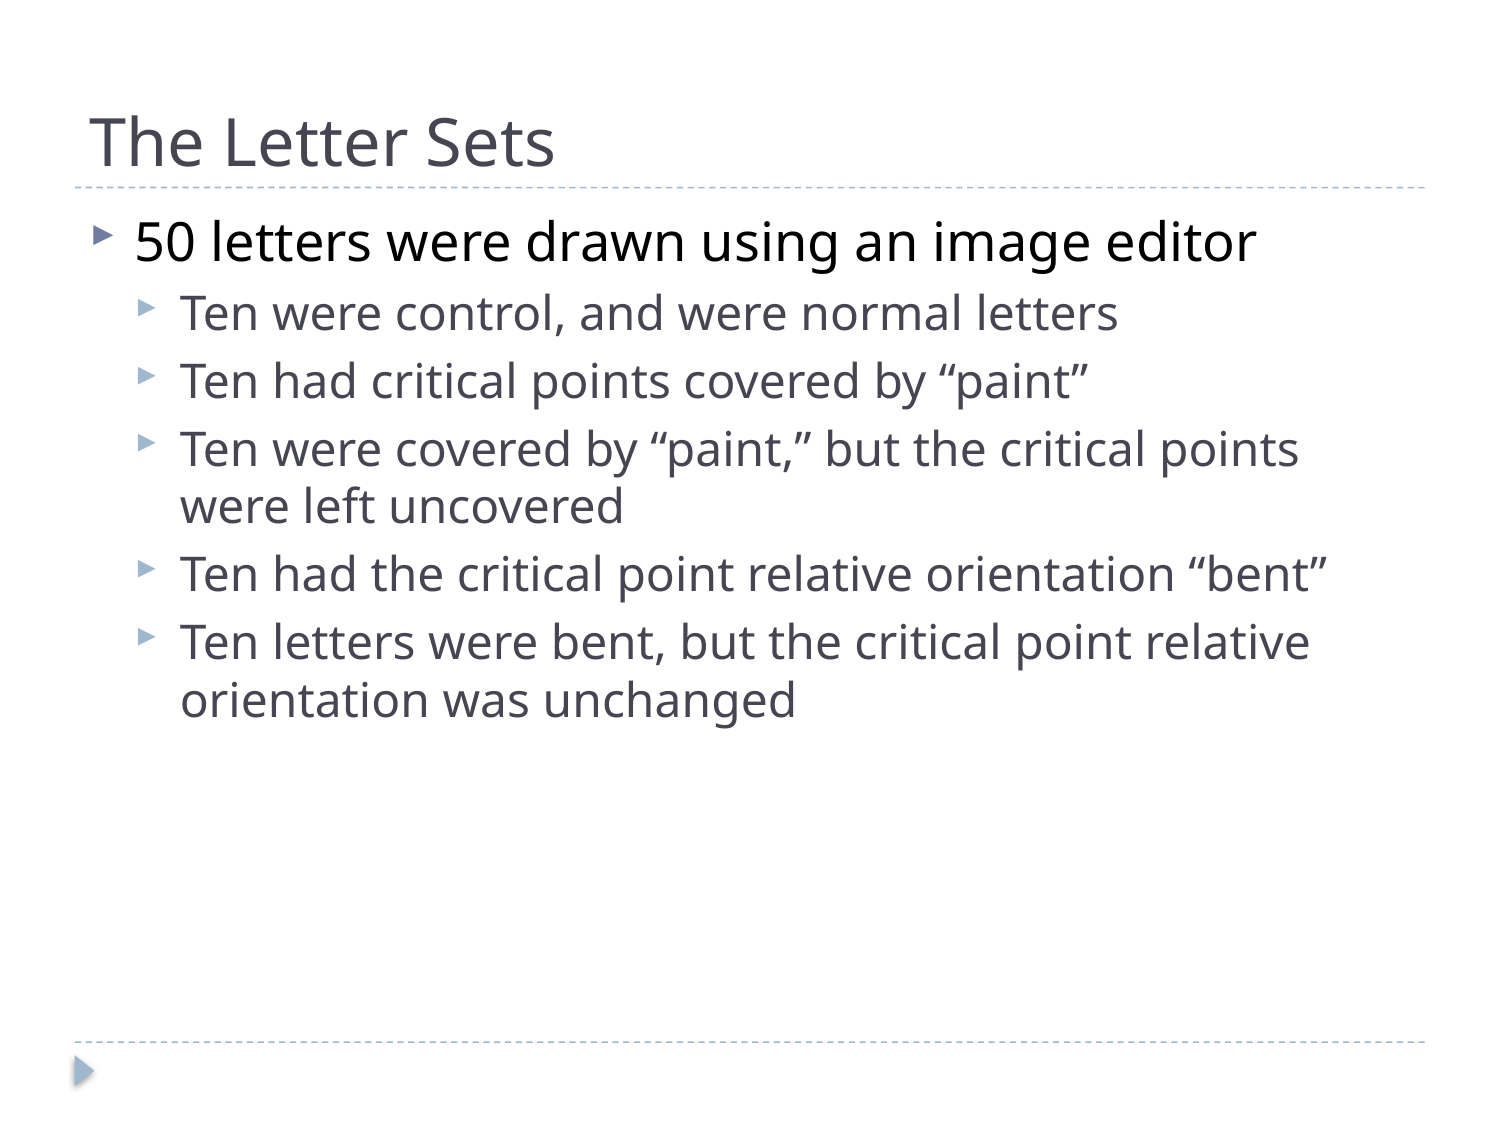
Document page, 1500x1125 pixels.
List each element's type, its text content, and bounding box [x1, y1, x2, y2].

list 50 letters were drawn using an image editor Ten were control, and were normal letters Ten had critical points covered by “paint” Ten were covered by “paint,” but the critical points were left uncovered Ten had the critical point relative orientation “bent” Ten letters were bent, but the critical point relative orientation was unchanged [75, 200, 1425, 1010]
title The Letter Sets [75, 24, 1425, 188]
